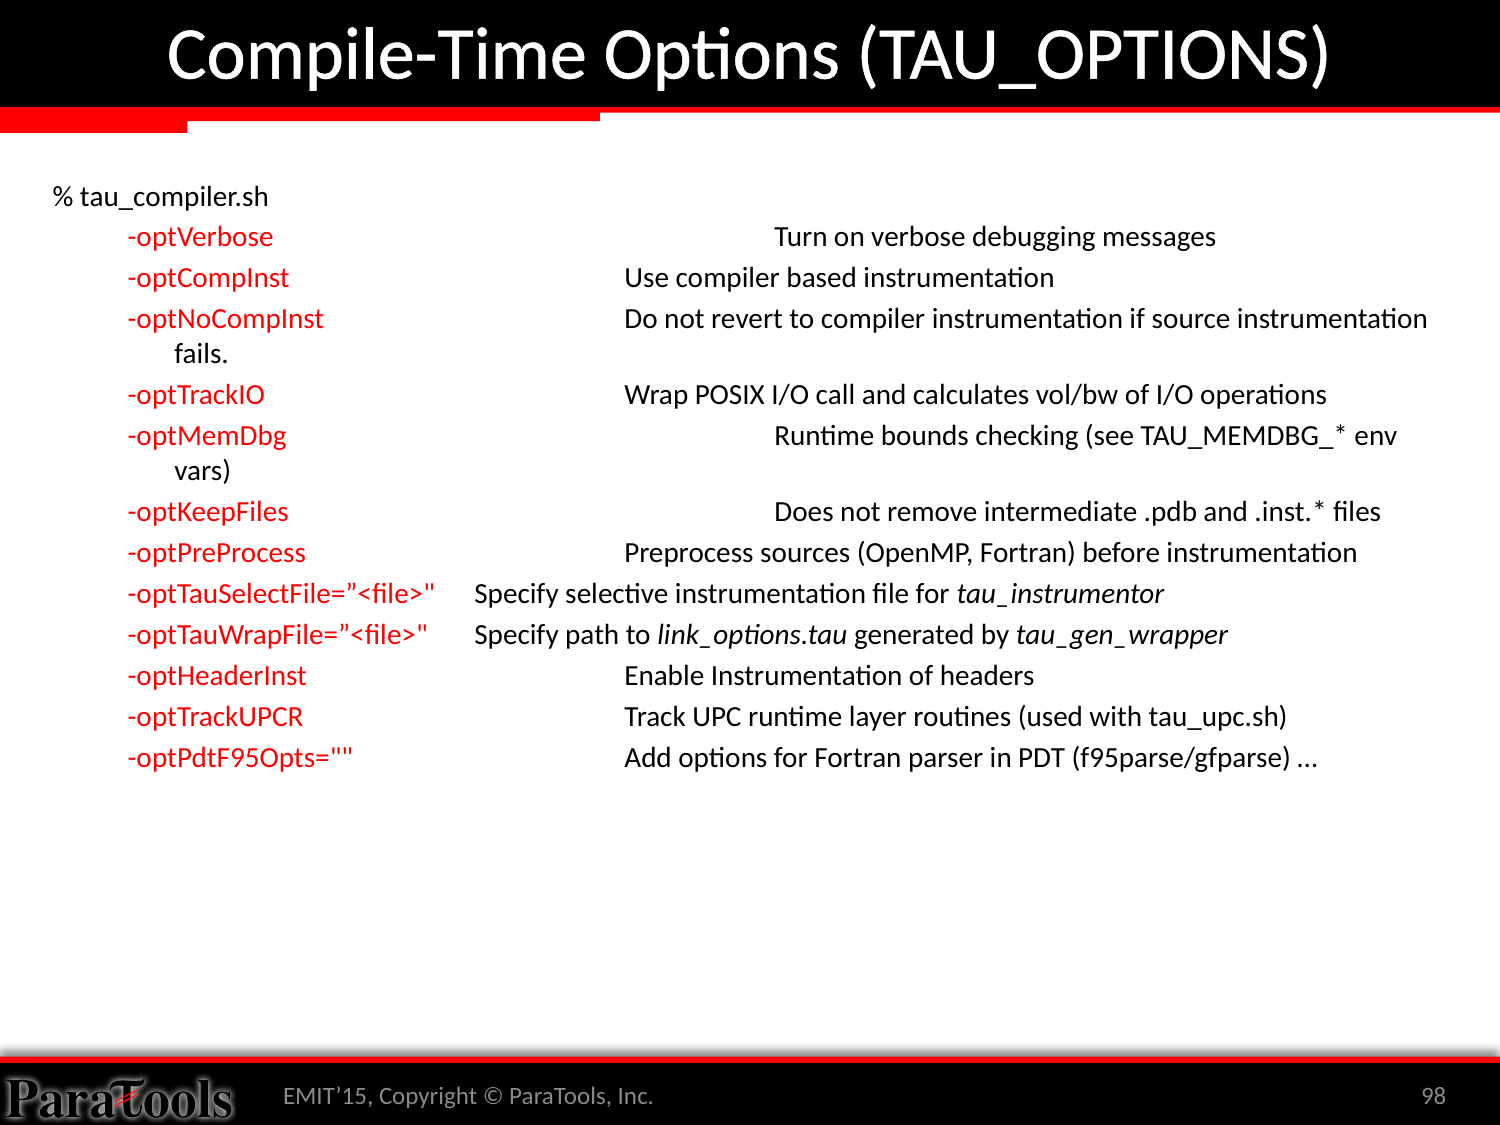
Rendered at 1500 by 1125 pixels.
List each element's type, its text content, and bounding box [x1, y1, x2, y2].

picture [0, 1072, 236, 1123]
footer EMIT’15, Copyright © ParaTools, Inc. [268, 1065, 1281, 1125]
title Compile-Time Options (TAU_OPTIONS) [0, 0, 1500, 102]
list % tau_compiler.sh -optVerbose Turn on verbose debugging messages -optCompInst Use compiler based instrumentation -optNoCompInst Do not revert to compiler instrumentation if source instrumentation fails. ﻿-optTrackIO Wrap POSIX I/O call and calculates vol/bw of I/O operations ﻿-optMemDbg Runtime bounds checking (see TAU_MEMDBG_* env vars) -optKeepFiles Does not remove intermediate .pdb and .inst.* files -optPreProcess Preprocess sources (OpenMP, Fortran) before instrumentation -optTauSelectFile=”<file>" Specify selective instrumentation file for tau_instrumentor -optTauWrapFile=”<file>" Specify path to link_options.tau generated by tau_gen_wrapper -optHeaderInst Enable Instrumentation of headers -optTrackUPCR Track UPC runtime layer routines (used with tau_upc.sh) -optPdtF95Opts="" Add options for Fortran parser in PDT (f95parse/gfparse) … [37, 169, 1462, 1040]
slide_number 98 [1312, 1065, 1462, 1125]
